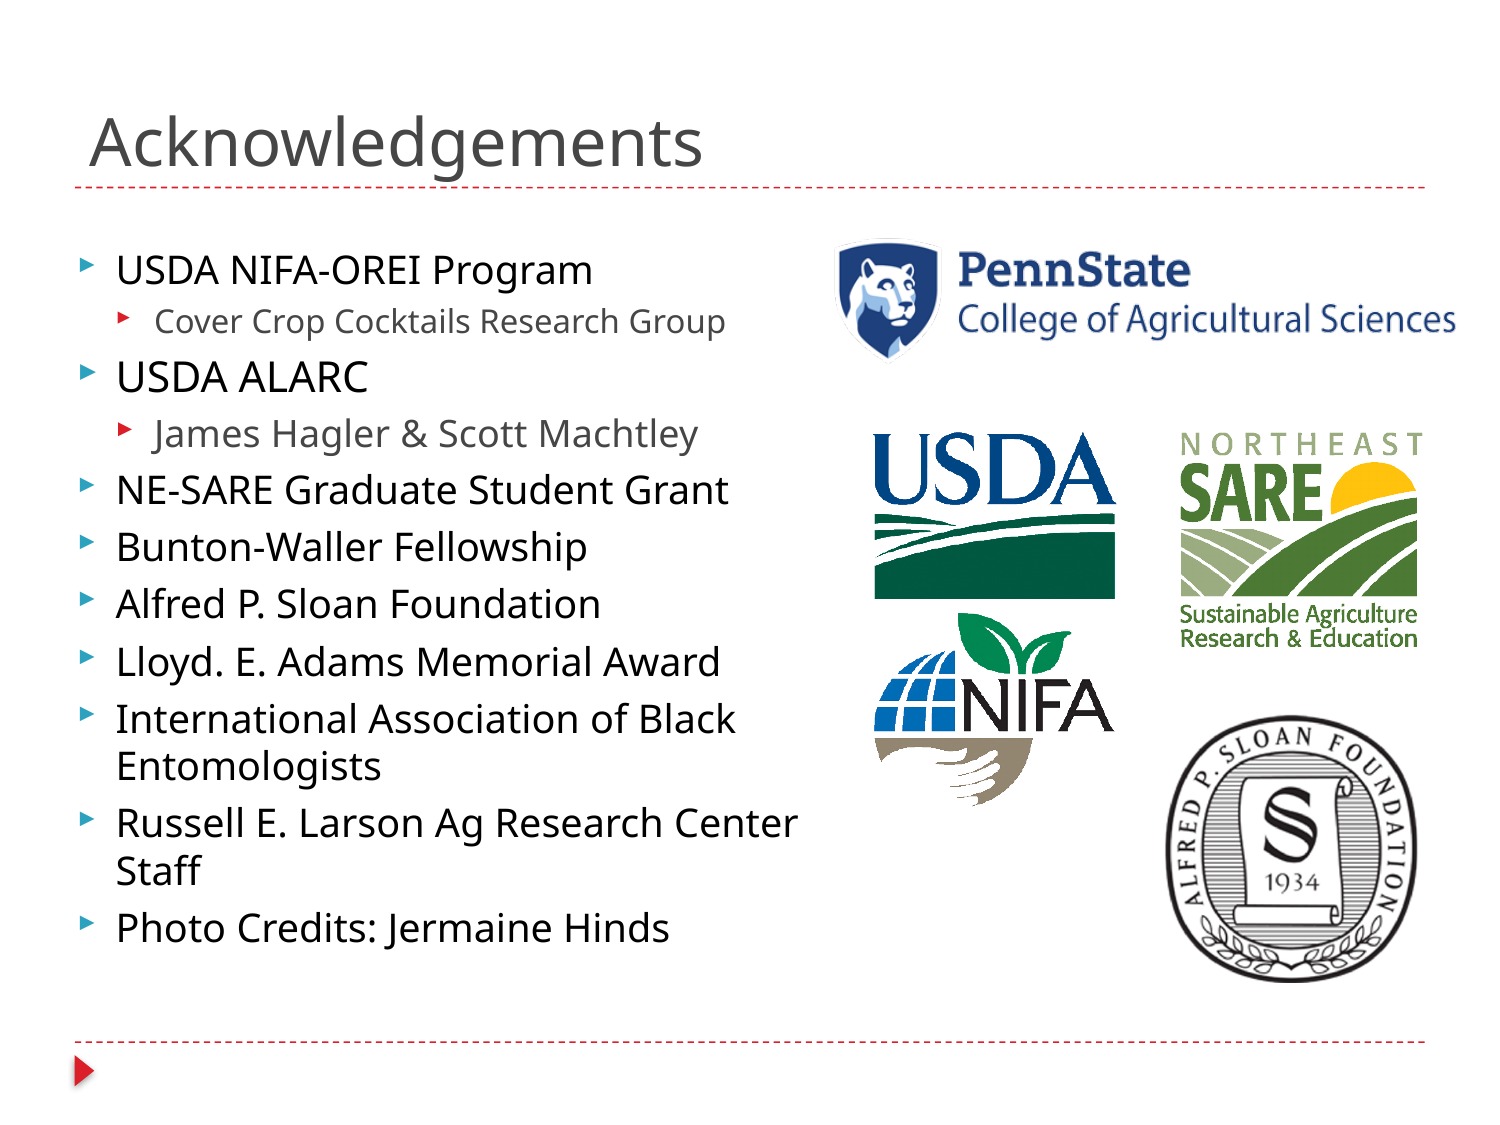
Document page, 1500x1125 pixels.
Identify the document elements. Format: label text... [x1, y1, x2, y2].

title Acknowledgements [75, 24, 1425, 188]
picture [862, 419, 1125, 826]
picture [1149, 404, 1448, 676]
list USDA NIFA-OREI Program Cover Crop Cocktails Research Group USDA ALARC James Hagler & Scott Machtley NE-SARE Graduate Student Grant Bunton-Waller Fellowship Alfred P. Sloan Foundation Lloyd. E. Adams Memorial Award International Association of Black Entomologists Russell E. Larson Ag Research Center Staff Photo Credits: Jermaine Hinds [62, 237, 825, 975]
picture [824, 224, 1463, 377]
picture [1154, 712, 1426, 983]
